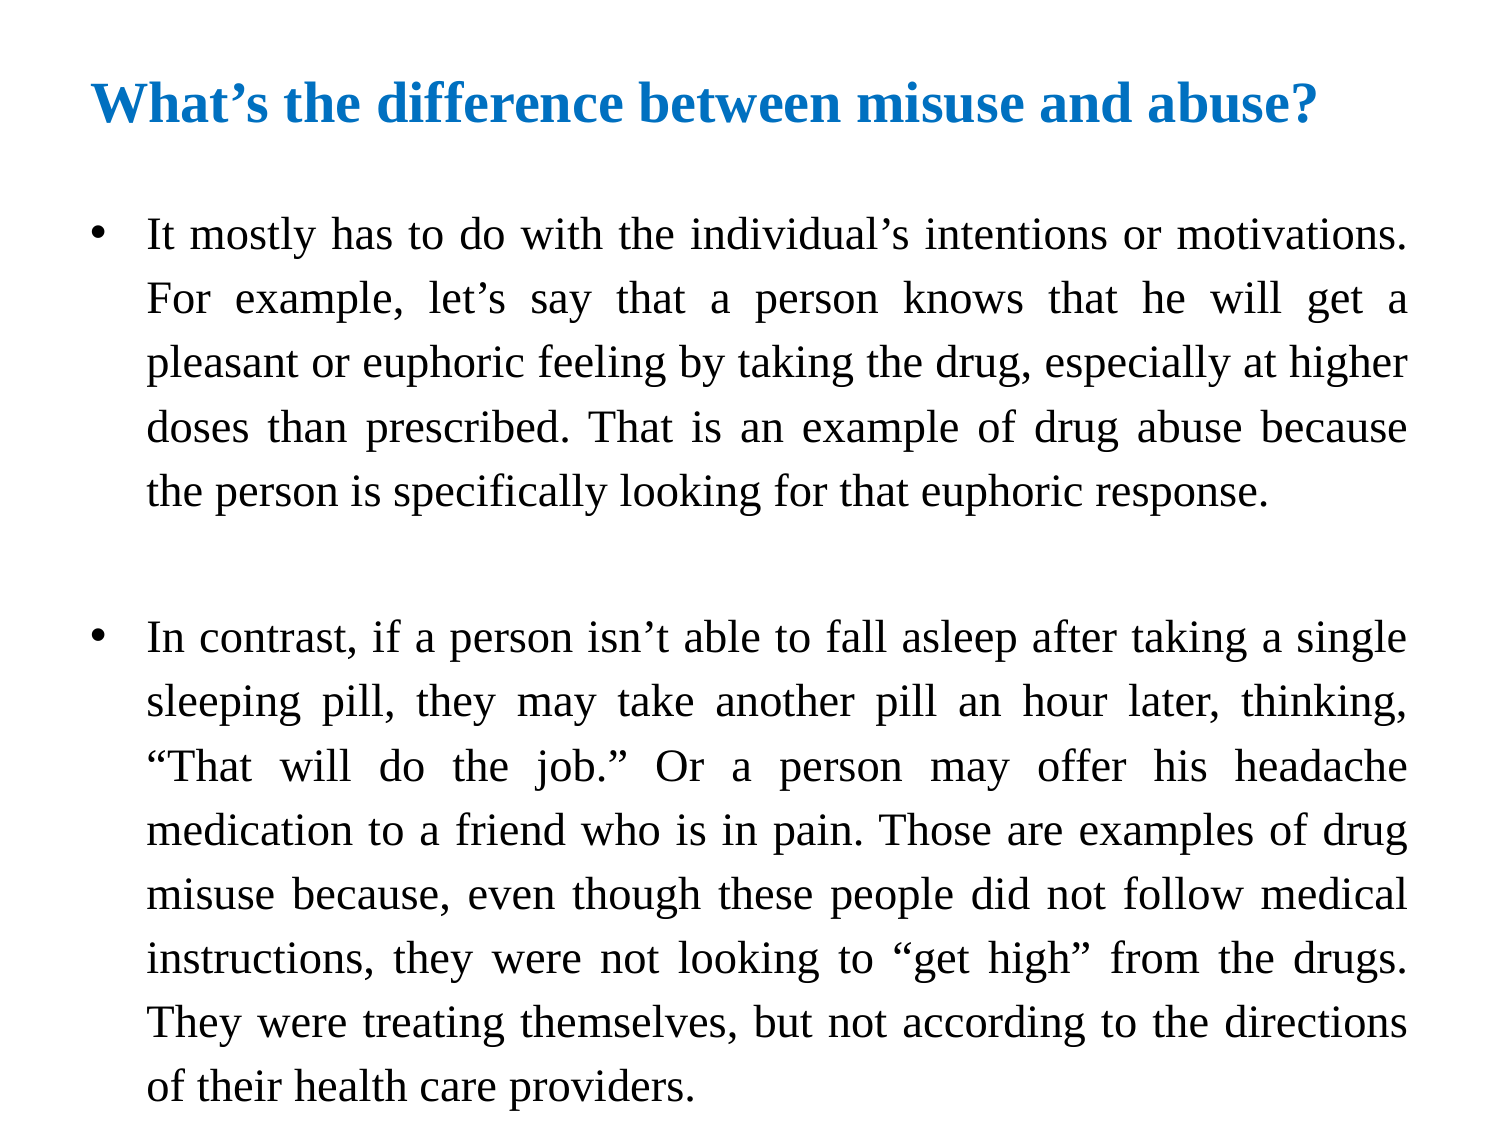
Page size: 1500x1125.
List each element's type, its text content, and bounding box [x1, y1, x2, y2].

title What’s the difference between misuse and abuse? [75, 0, 1425, 187]
list It mostly has to do with the individual’s intentions or motivations. For example, let’s say that a person knows that he will get a pleasant or euphoric feeling by taking the drug, especially at higher doses than prescribed. That is an example of drug abuse because the person is specifically looking for that euphoric response. In contrast, if a person isn’t able to fall asleep after taking a single sleeping pill, they may take another pill an hour later, thinking, “That will do the job.” Or a person may offer his headache medication to a friend who is in pain. Those are examples of drug misuse because, even though these people did not follow medical instructions, they were not looking to “get high” from the drugs. They were treating themselves, but not according to the directions of their health care providers. [75, 187, 1425, 1125]
